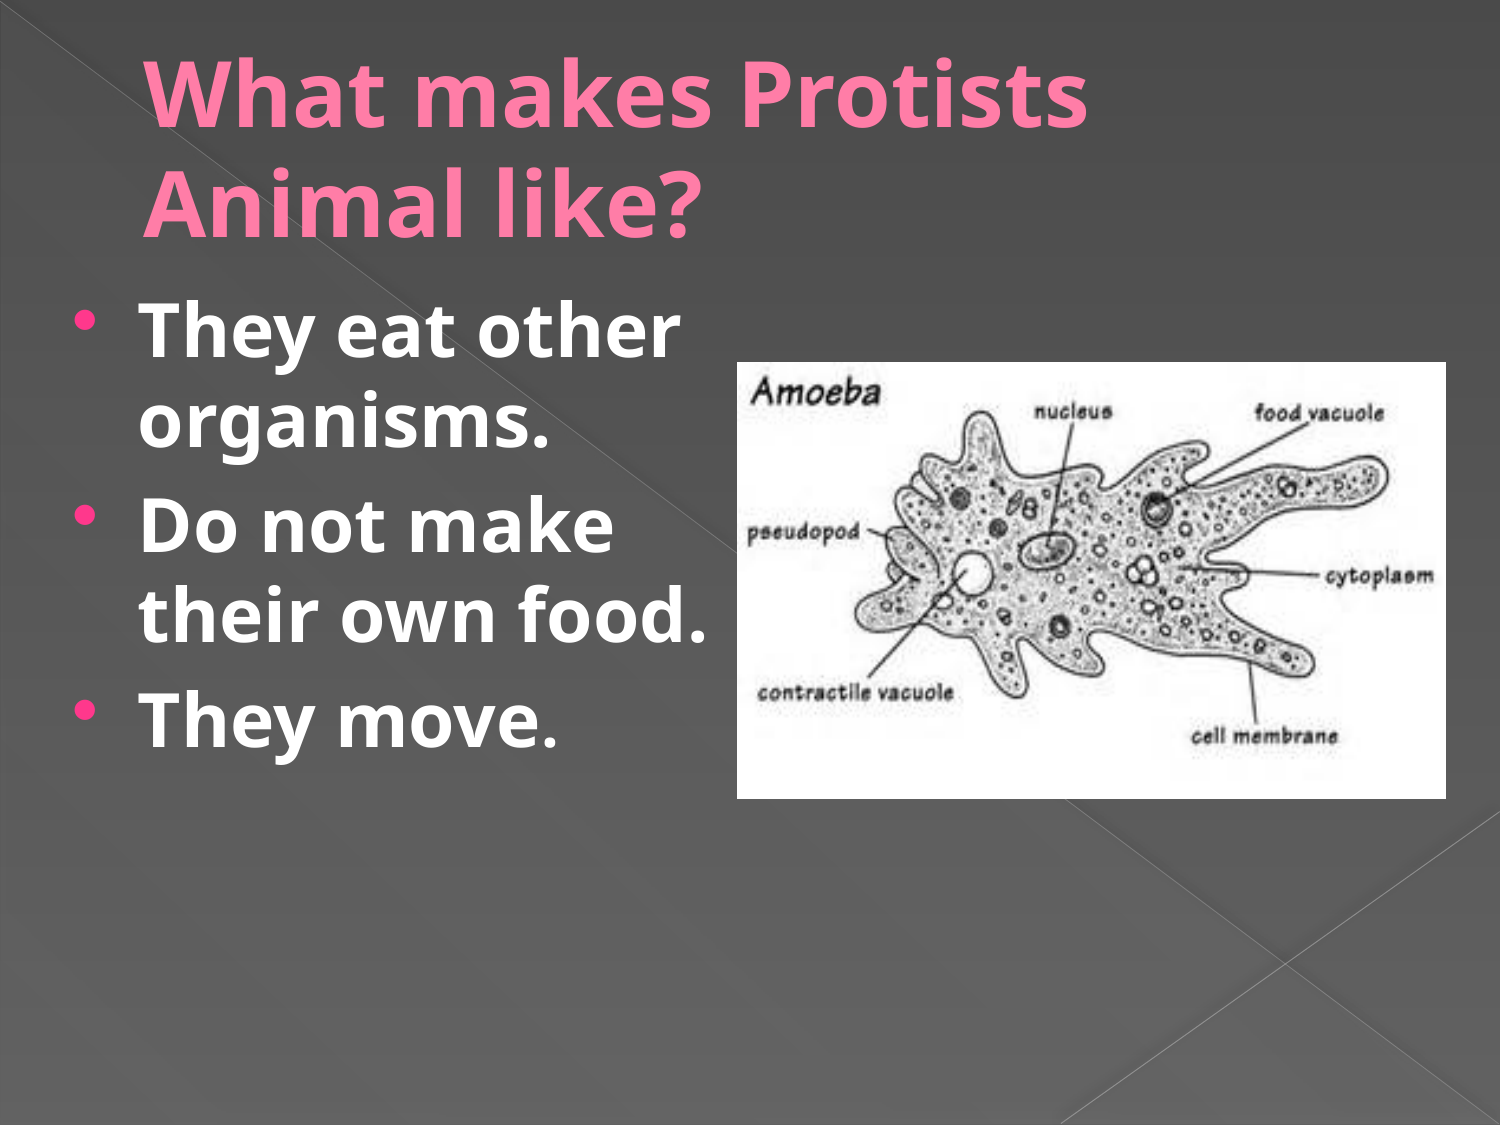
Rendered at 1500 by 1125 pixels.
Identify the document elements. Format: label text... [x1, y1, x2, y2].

picture [737, 362, 1446, 799]
title What makes Protists Animal like? [49, 37, 1446, 255]
list They eat other organisms. Do not make their own food. They move. [49, 275, 738, 1001]
